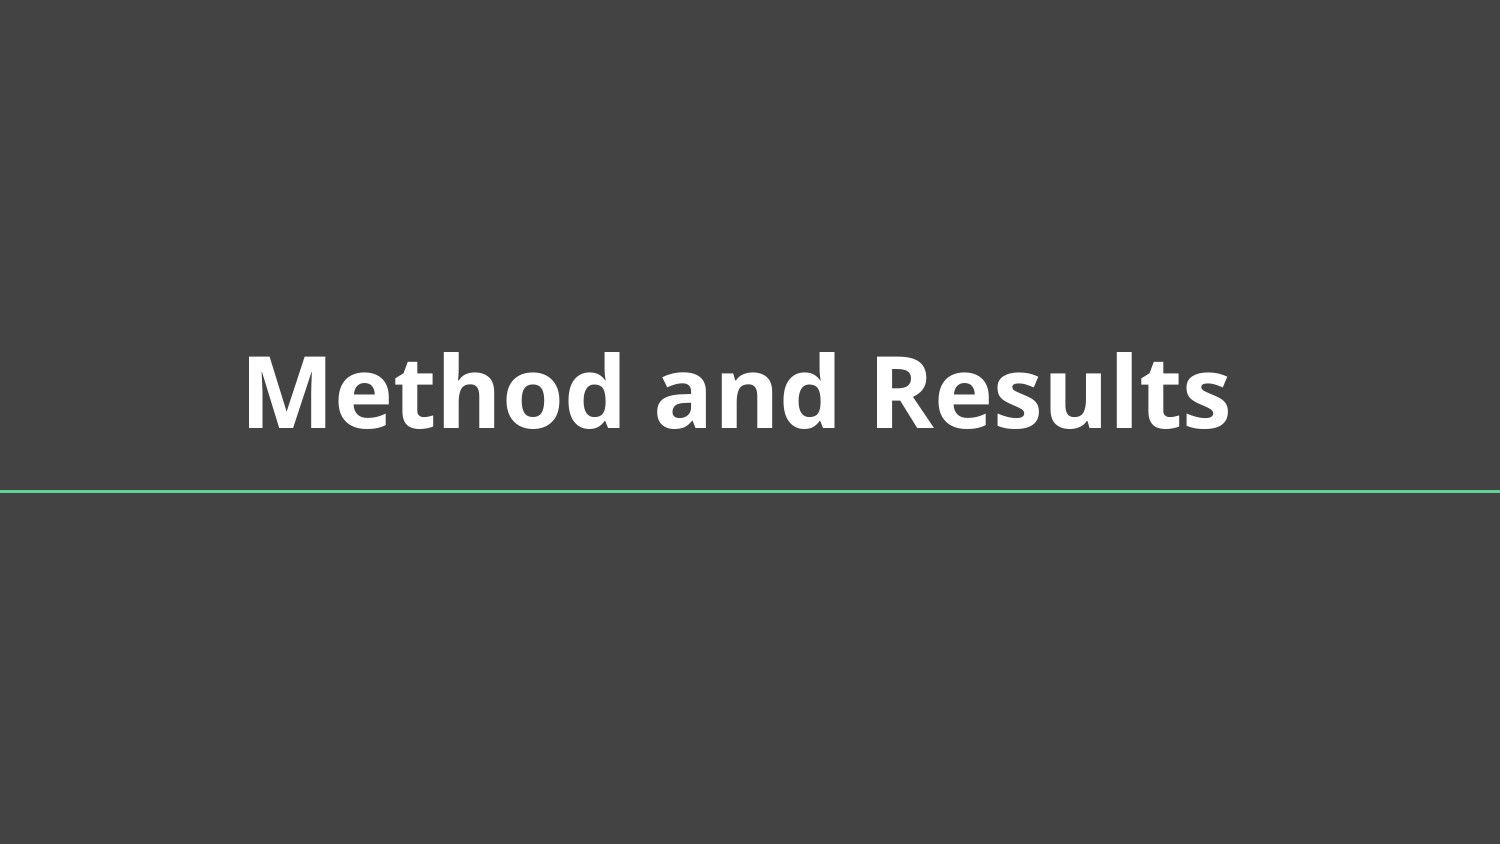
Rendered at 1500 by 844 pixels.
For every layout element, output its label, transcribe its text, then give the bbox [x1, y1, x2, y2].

title Method and Results [38, 276, 1436, 464]
